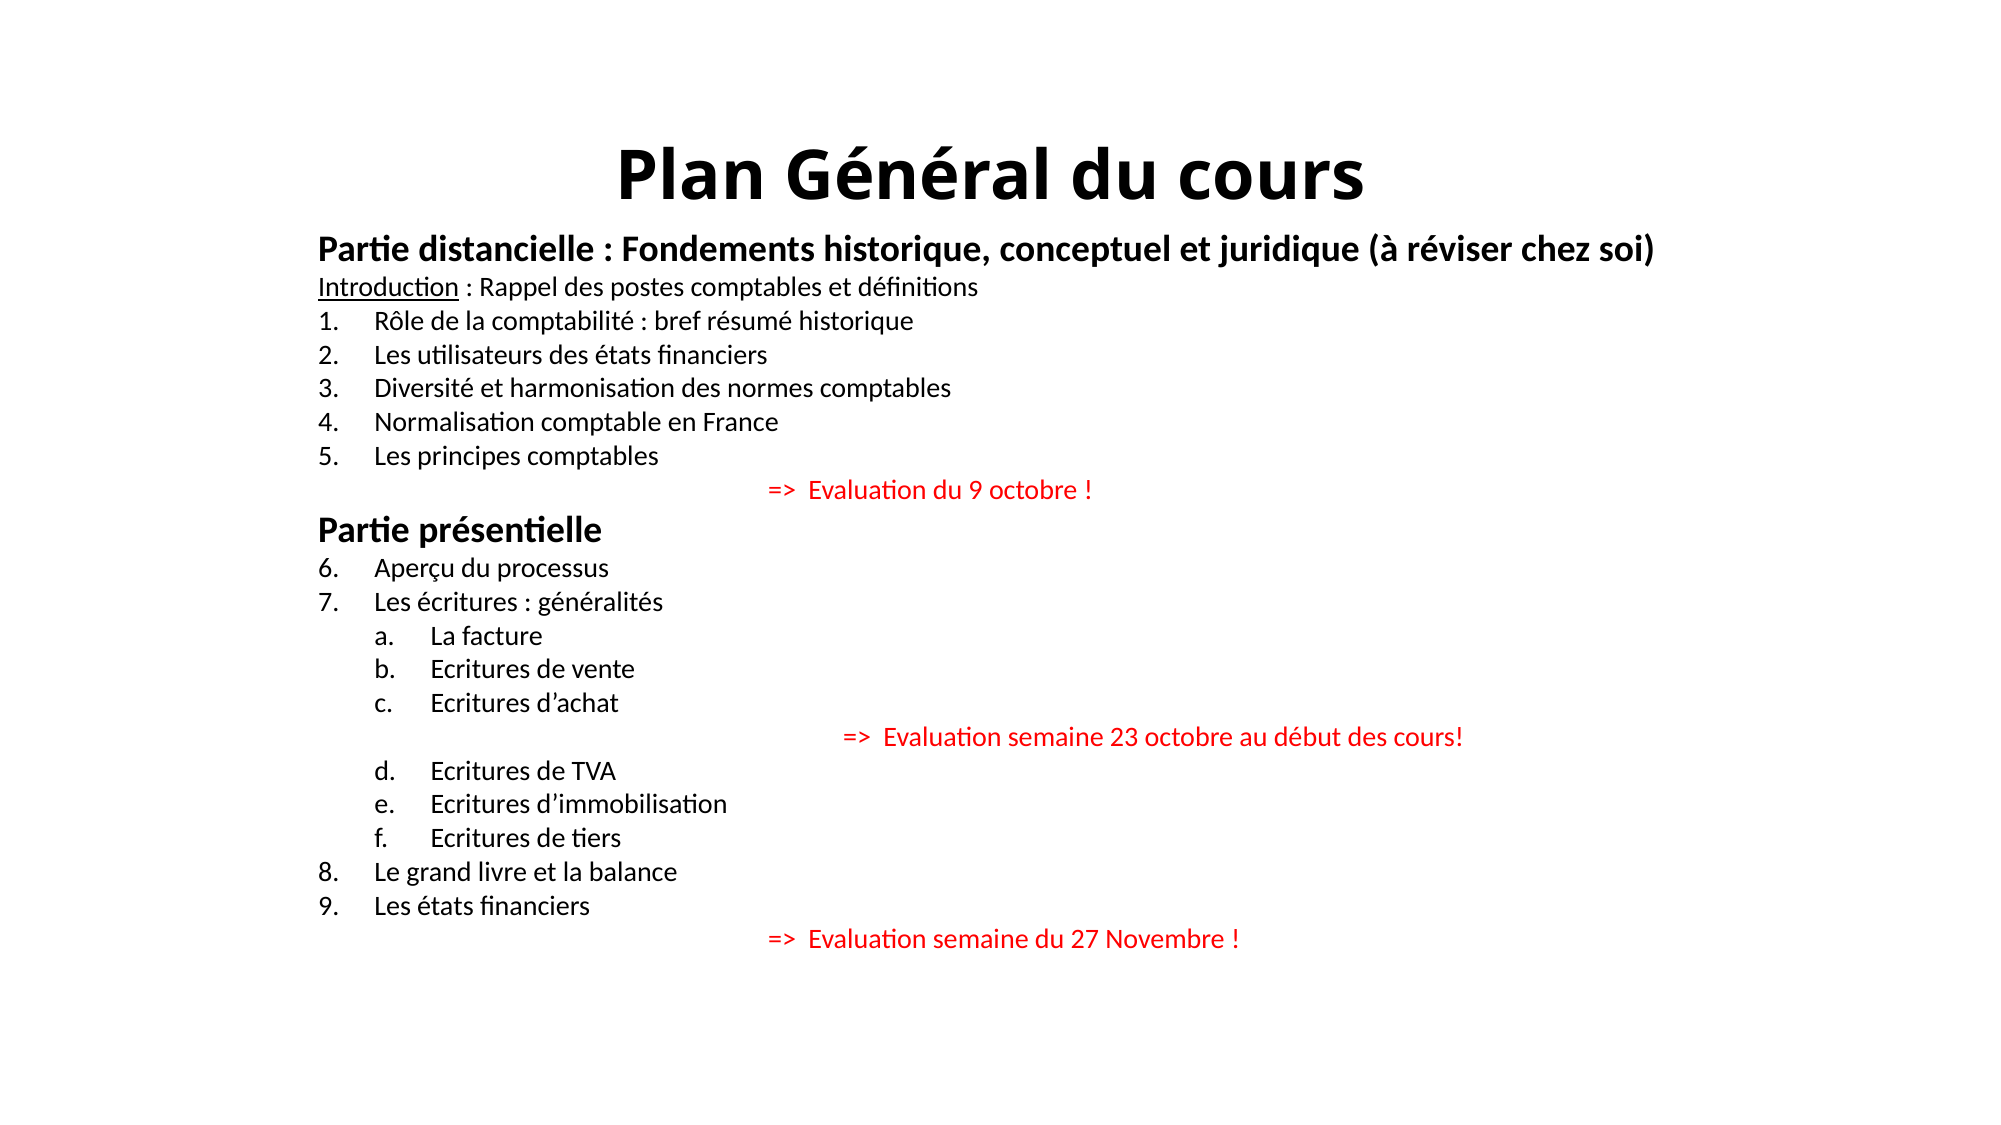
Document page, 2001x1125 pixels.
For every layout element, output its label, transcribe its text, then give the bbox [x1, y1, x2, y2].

text_box Partie distancielle : Fondements historique, conceptuel et juridique (à réviser chez soi) Introduction : Rappel des postes comptables et définitions Rôle de la comptabilité : bref résumé historique Les utilisateurs des états financiers Diversité et harmonisation des normes comptables Normalisation comptable en France Les principes comptables => Evaluation du 9 octobre ! Partie présentielle Aperçu du processus Les écritures : généralités La facture Ecritures de vente Ecritures d’achat => Evaluation semaine 23 octobre au début des cours! Ecritures de TVA Ecritures d’immobilisation Ecritures de tiers Le grand livre et la balance Les états financiers => Evaluation semaine du 27 Novembre ! [303, 216, 1750, 973]
text_box Plan Général du cours [493, 101, 1507, 216]
